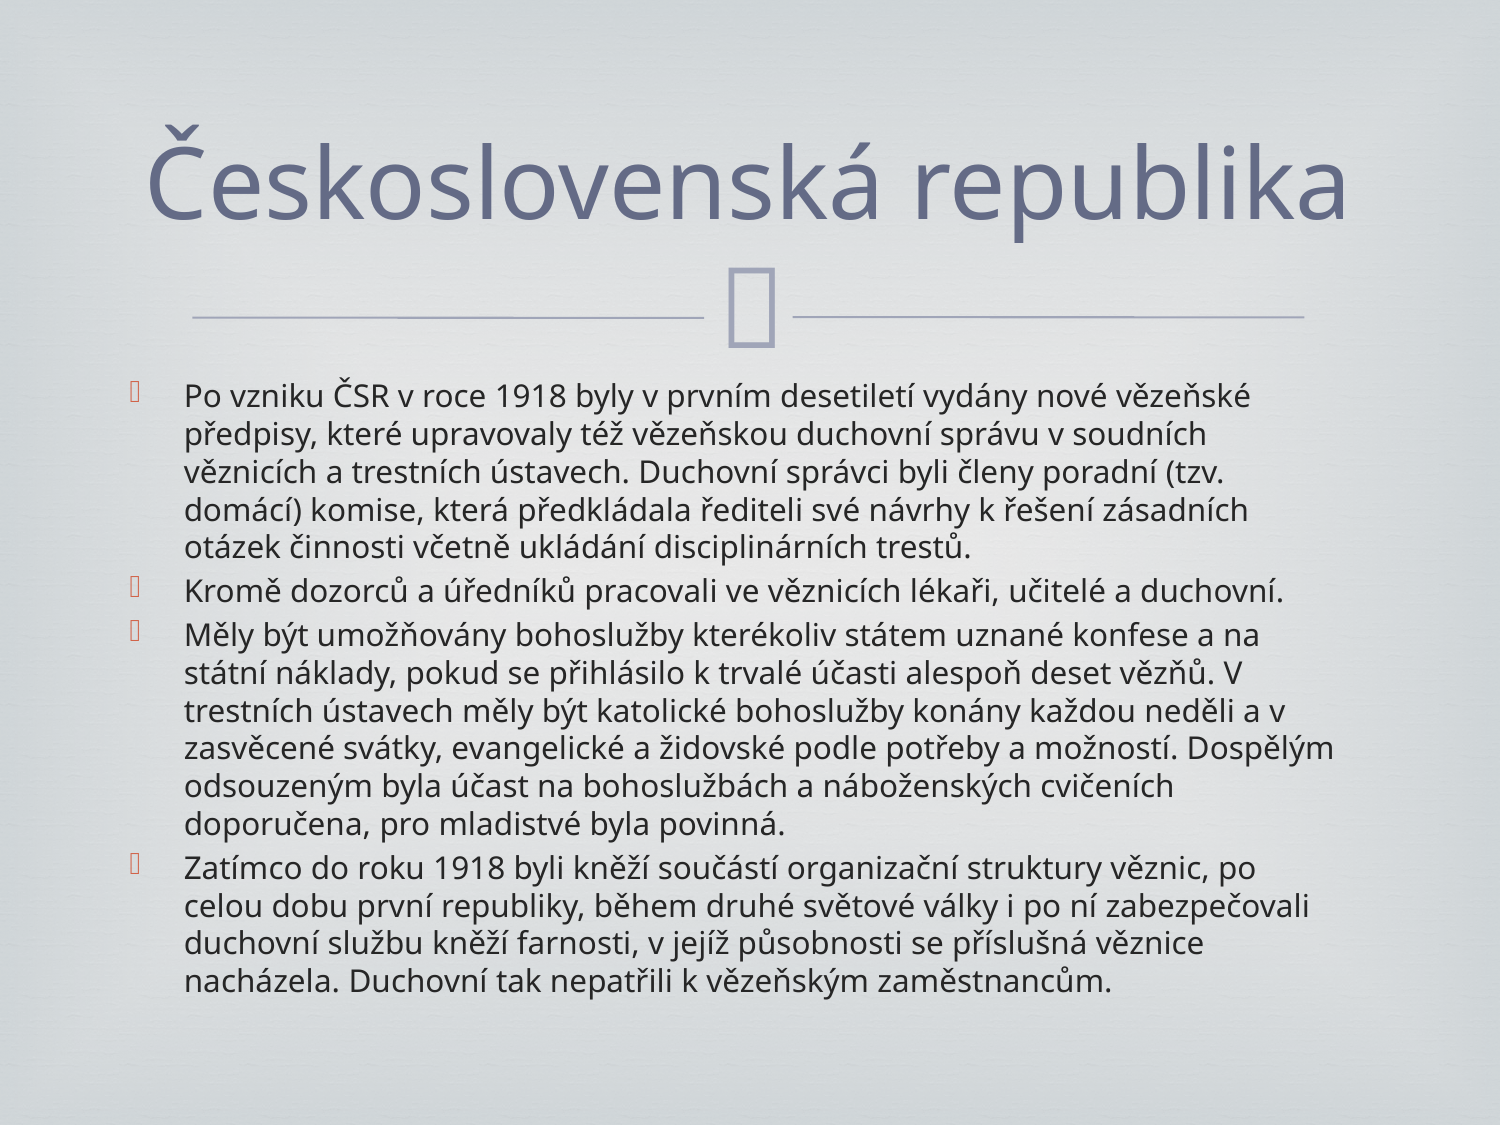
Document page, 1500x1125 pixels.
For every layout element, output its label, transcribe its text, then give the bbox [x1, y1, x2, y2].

list Po vzniku ČSR v roce 1918 byly v prvním desetiletí vydány nové vězeňské předpisy, které upravovaly též vězeňskou duchovní správu v soudních věznicích a trestních ústavech. Duchovní správci byli členy poradní (tzv. domácí) komise, která předkládala řediteli své návrhy k řešení zásadních otázek činnosti včetně ukládání disciplinárních trestů. Kromě dozorců a úředníků pracovali ve věznicích lékaři, učitelé a duchovní. Měly být umožňovány bohoslužby kterékoliv státem uznané konfese a na státní náklady, pokud se přihlásilo k trvalé účasti alespoň deset vězňů. V trestních ústavech měly být katolické bohoslužby konány každou neděli a v zasvěcené svátky, evangelické a židovské podle potřeby a možností. Dospělým odsouzeným byla účast na bohoslužbách a náboženských cvičeních doporučena, pro mladistvé byla povinná. Zatímco do roku 1918 byli kněží součástí organizační struktury věznic, po celou dobu první republiky, během druhé světové války i po ní zabezpečovali duchovní službu kněží farnosti, v jejíž působnosti se příslušná věznice nacházela. Duchovní tak nepatřili k vězeňským zaměstnancům. [114, 368, 1353, 1024]
title Československá republika [112, 93, 1386, 267]
